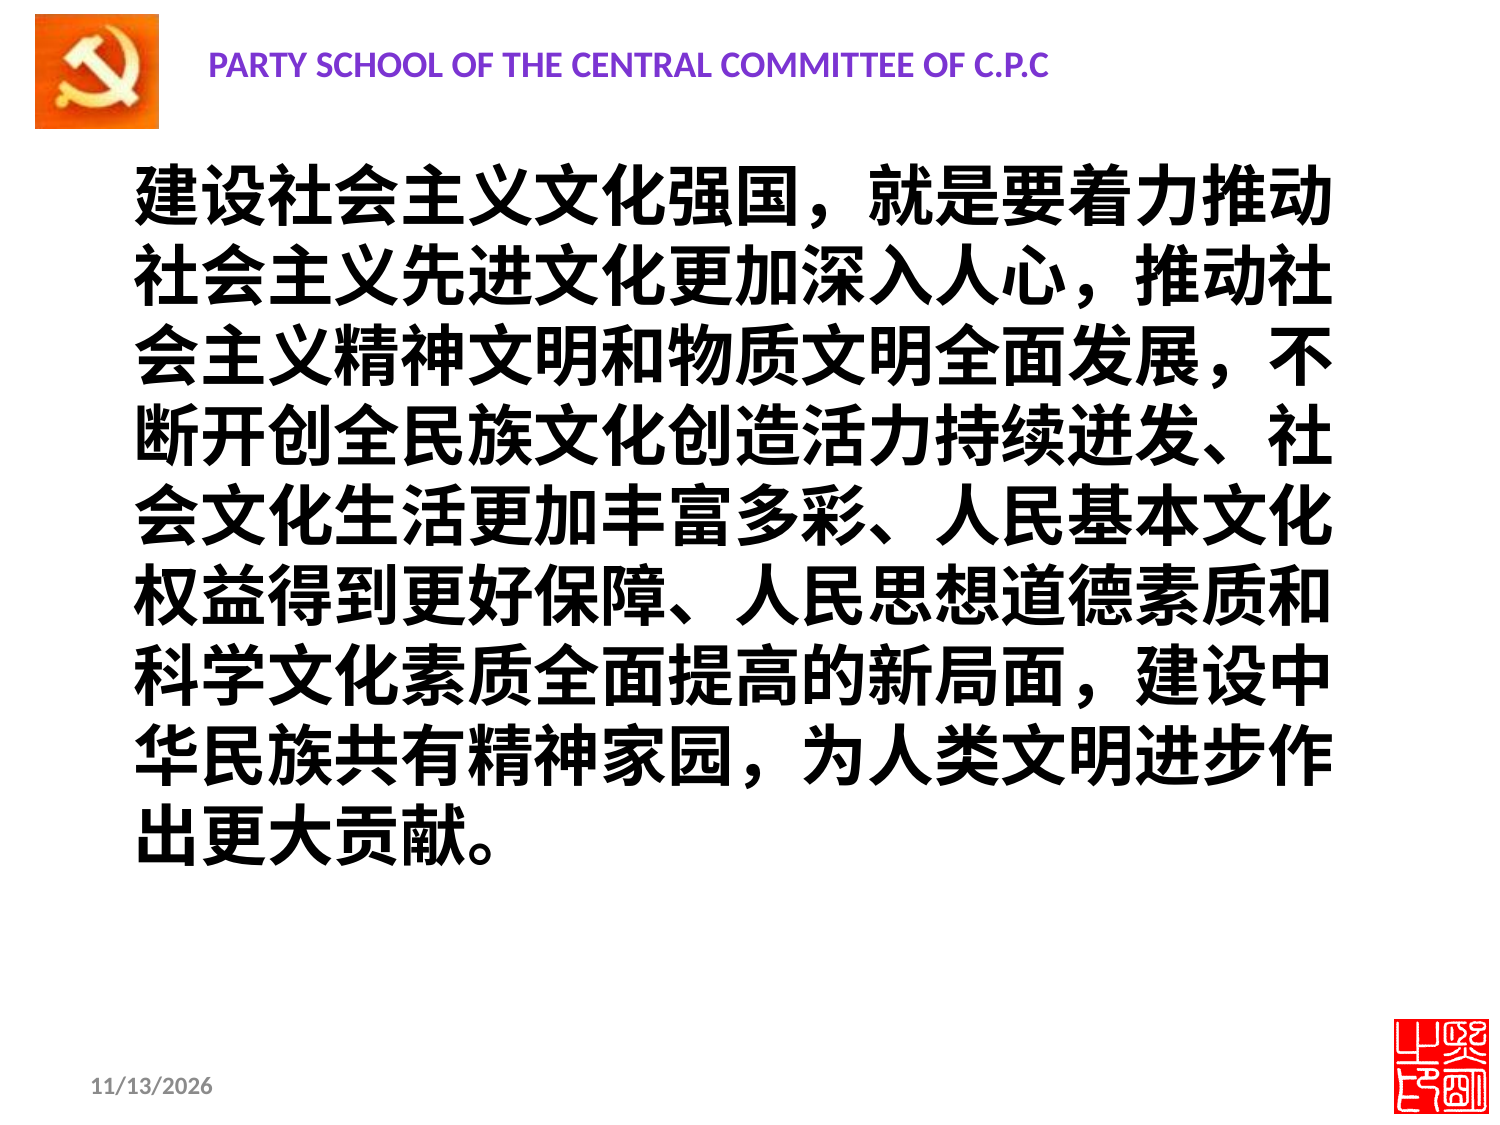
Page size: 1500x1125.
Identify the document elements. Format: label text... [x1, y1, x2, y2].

picture [1394, 1019, 1489, 1114]
picture [35, 14, 159, 129]
list 建设社会主义文化强国，就是要着力推动社会主义先进文化更加深入人心，推动社会主义精神文明和物质文明全面发展，不断开创全民族文化创造活力持续迸发、社会文化生活更加丰富多彩、人民基本文化权益得到更好保障、人民思想道德素质和科学文化素质全面提高的新局面，建设中华民族共有精神家园，为人类文明进步作出更大贡献。 [118, 476, 1394, 882]
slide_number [75, 1054, 235, 1115]
